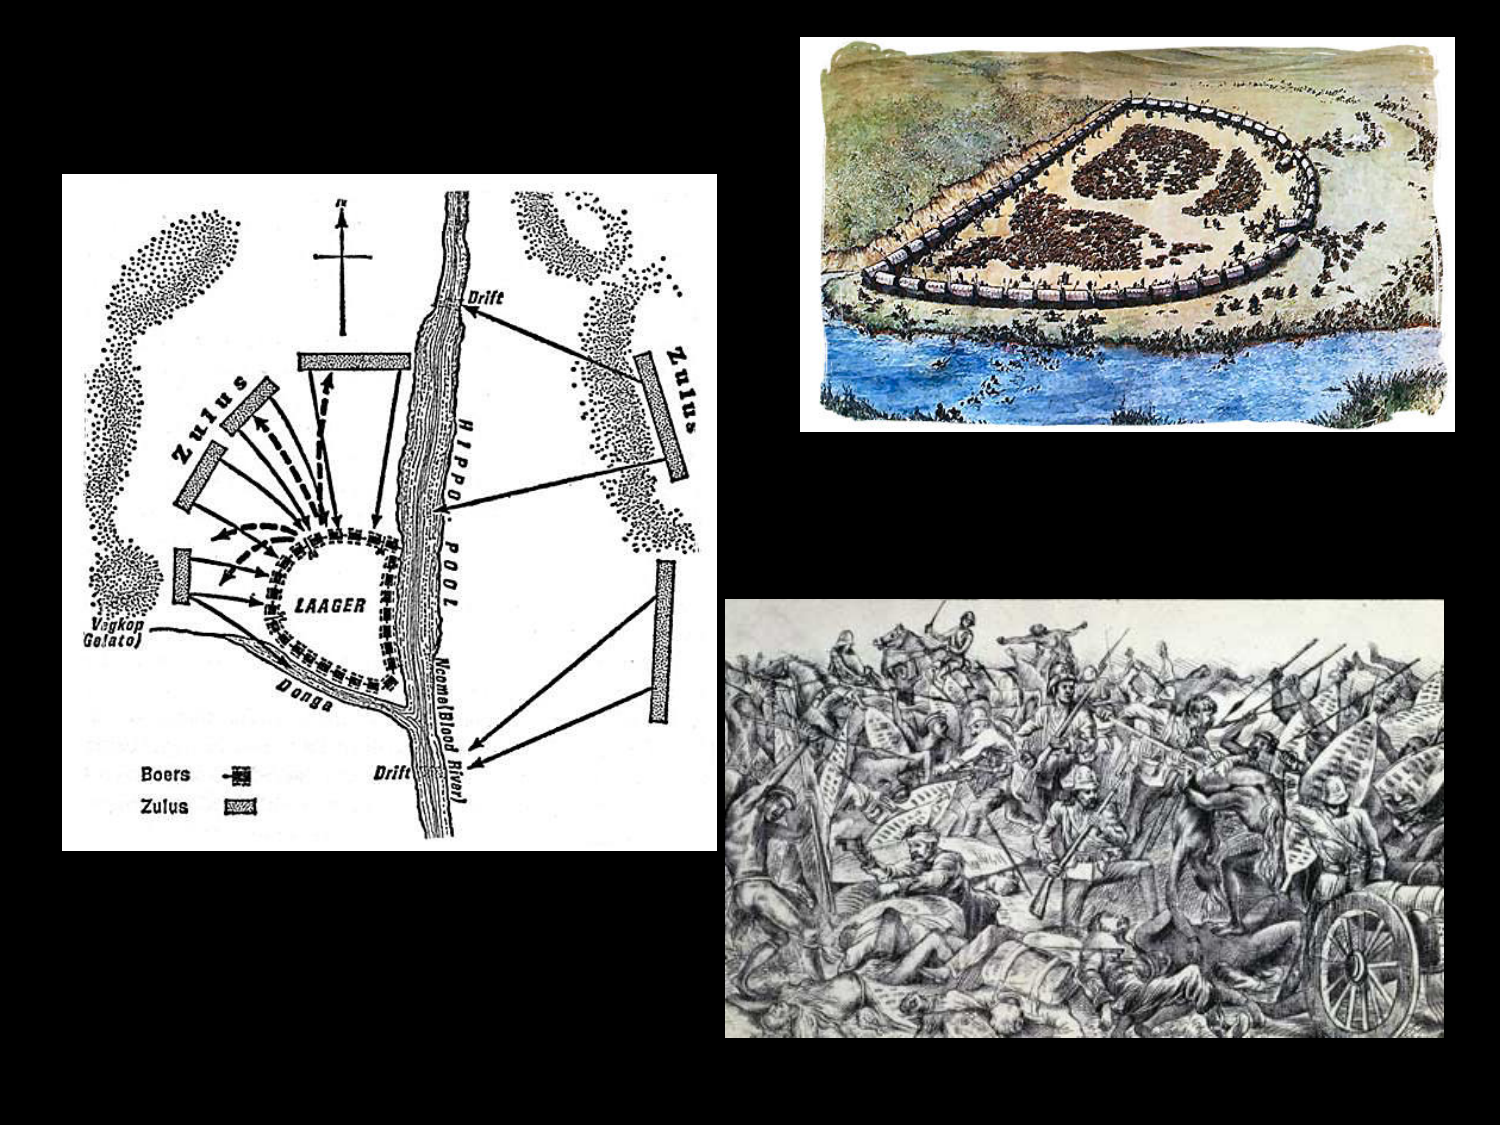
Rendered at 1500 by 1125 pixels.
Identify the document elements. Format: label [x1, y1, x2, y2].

picture [724, 599, 1444, 1038]
picture [799, 37, 1456, 433]
picture [62, 174, 718, 852]
